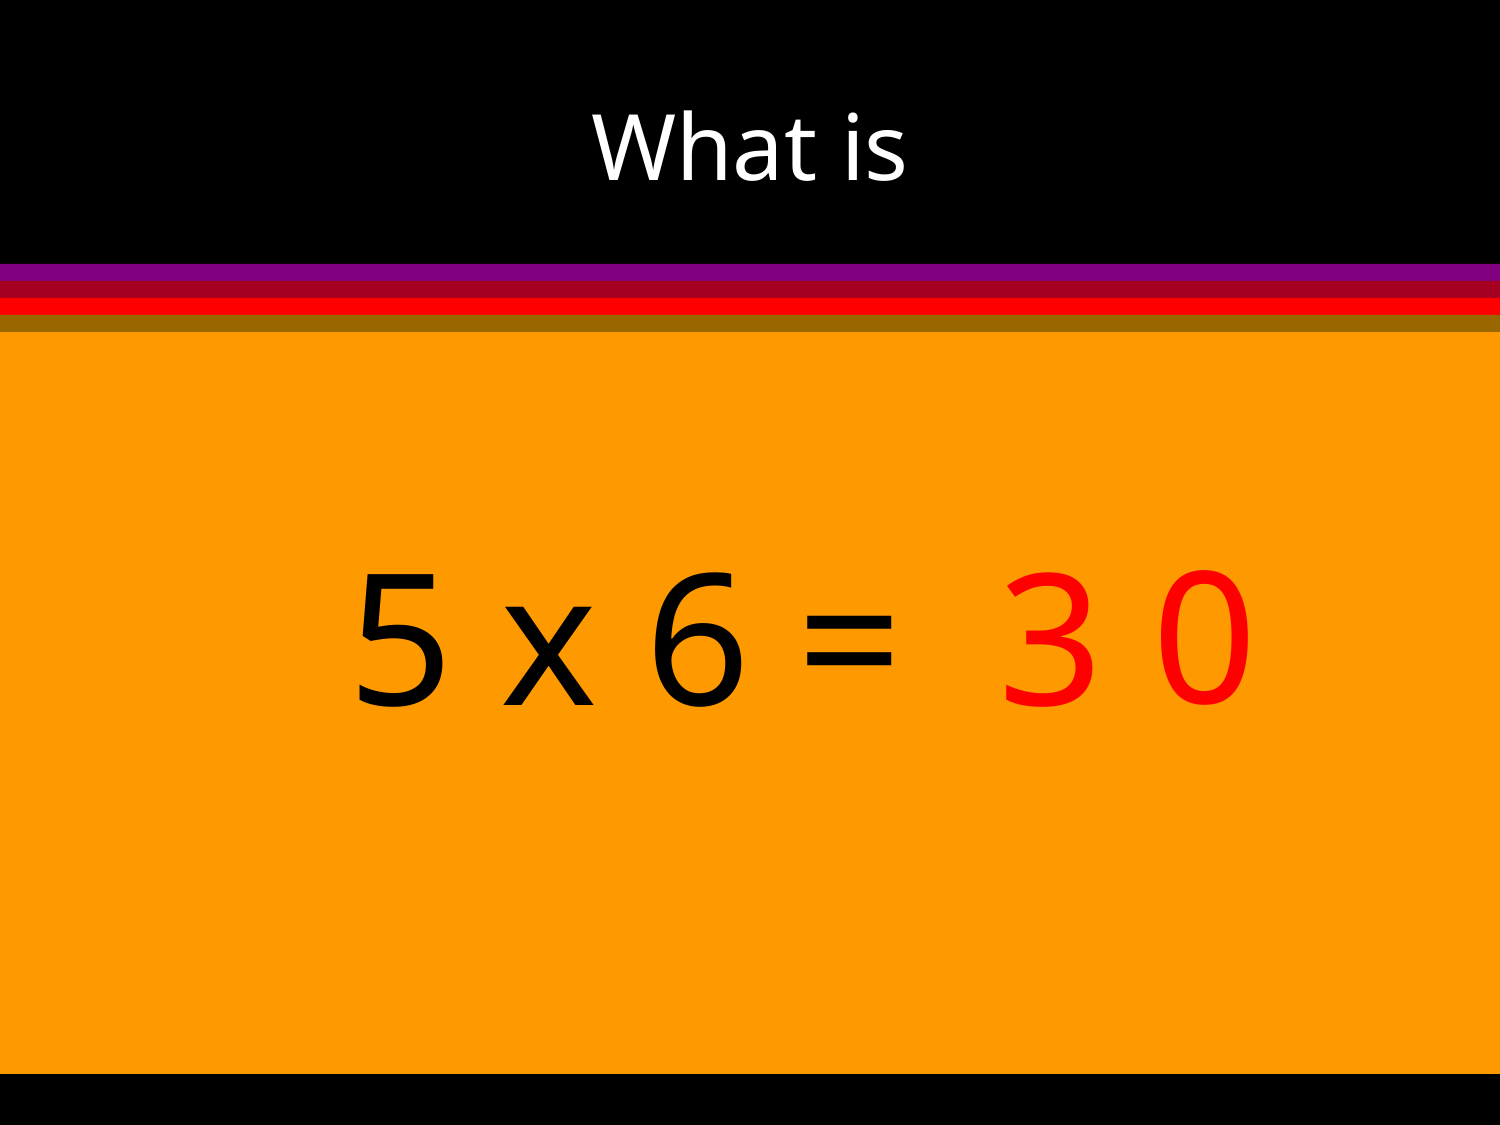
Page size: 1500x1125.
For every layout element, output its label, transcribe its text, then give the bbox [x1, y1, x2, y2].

title What is [112, 49, 1388, 238]
text_box 3 [983, 514, 1119, 750]
text_box 5 x 6 = [333, 514, 919, 750]
text_box 0 [1137, 512, 1300, 748]
